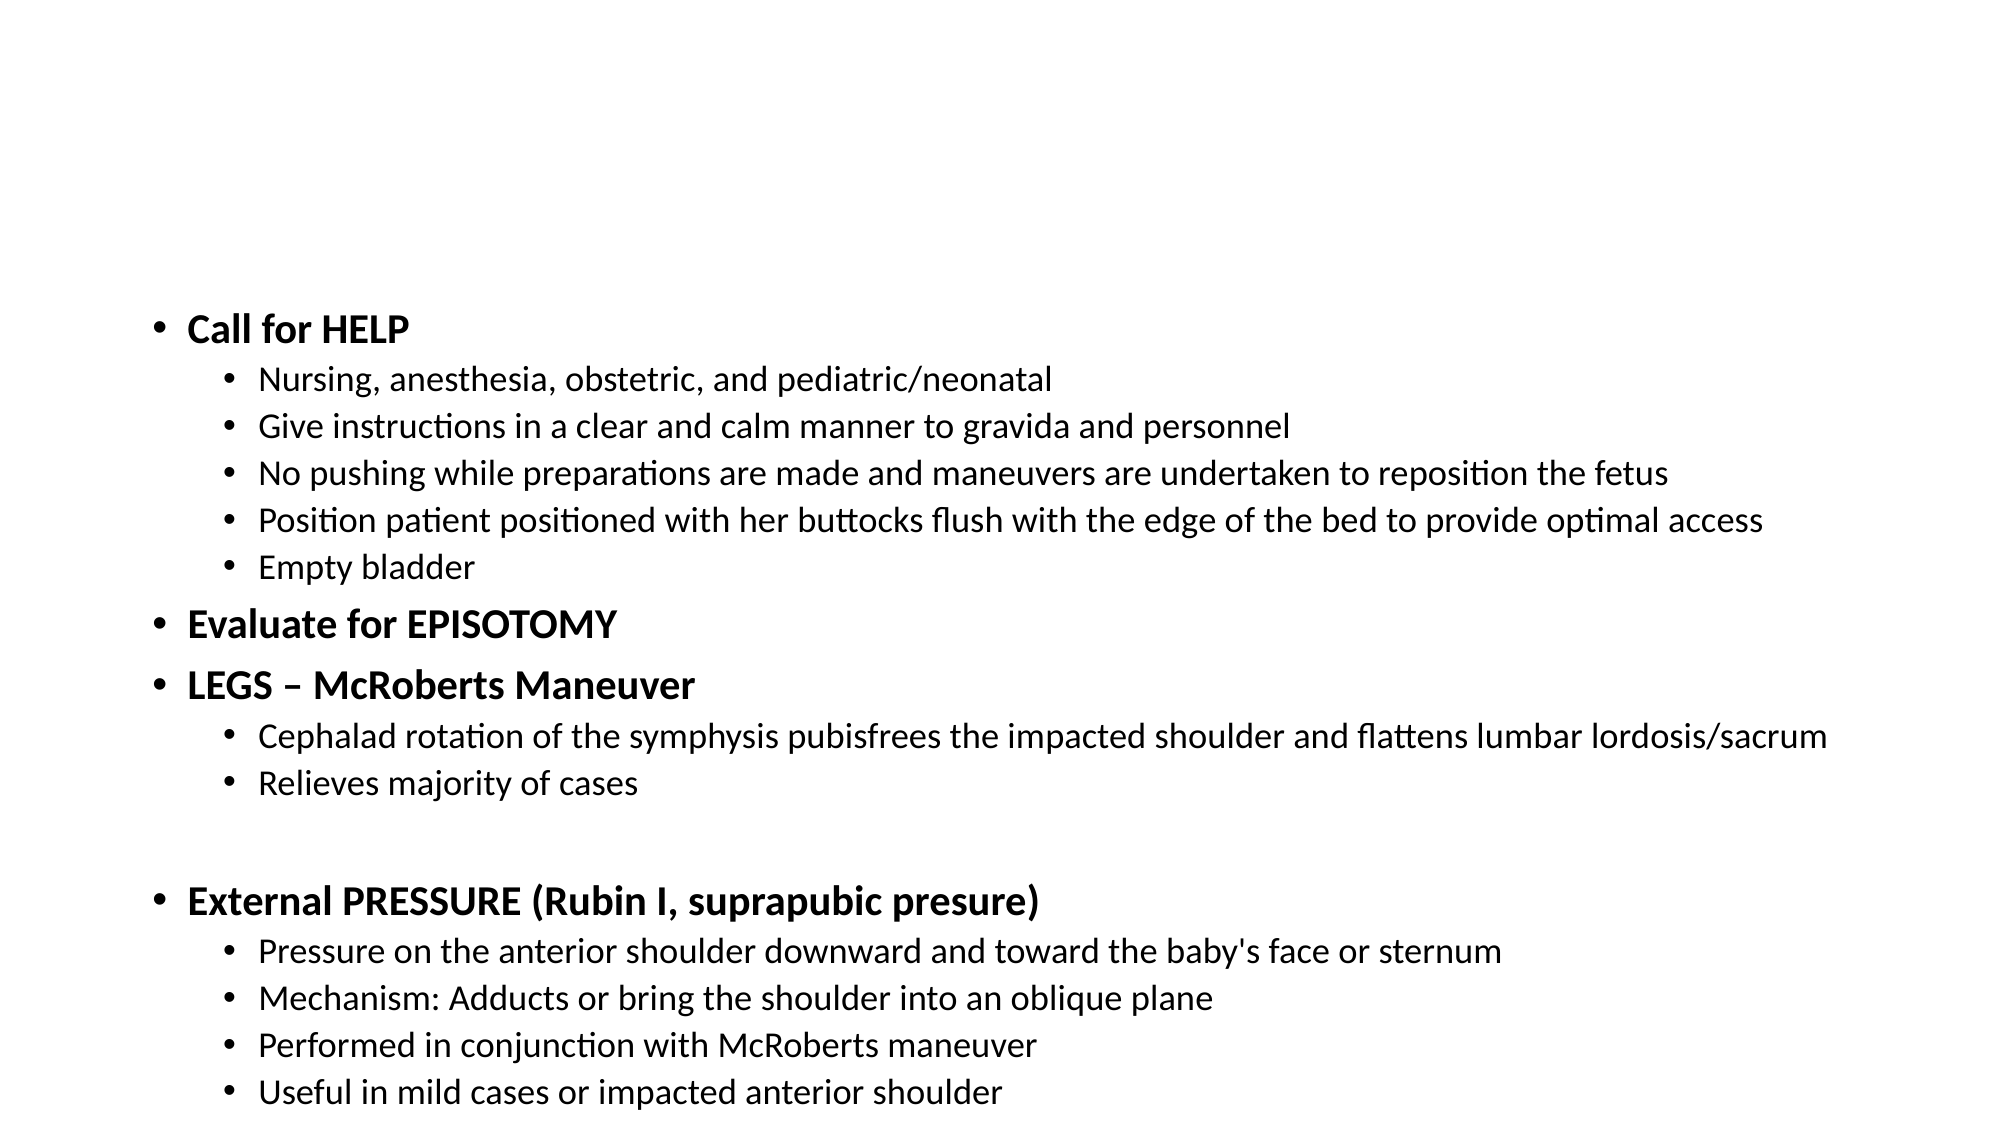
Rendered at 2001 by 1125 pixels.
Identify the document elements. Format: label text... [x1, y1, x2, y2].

list Call for HELP Nursing, anesthesia, obstetric, and pediatric/neonatal Give instructions in a clear and calm manner to gravida and personnel No pushing while preparations are made and maneuvers are undertaken to reposition the fetus Position patient positioned with her buttocks flush with the edge of the bed to provide optimal access Empty bladder Evaluate for EPISOTOMY LEGS – McRoberts Maneuver Cephalad rotation of the symphysis pubisfrees the impacted shoulder and flattens lumbar lordosis/sacrum Relieves majority of cases External PRESSURE (Rubin I, suprapubic presure) Pressure on the anterior shoulder downward and toward the baby's face or sternum Mechanism: Adducts or bring the shoulder into an oblique plane Performed in conjunction with McRoberts maneuver Useful in mild cases or impacted anterior shoulder [137, 299, 1863, 1125]
